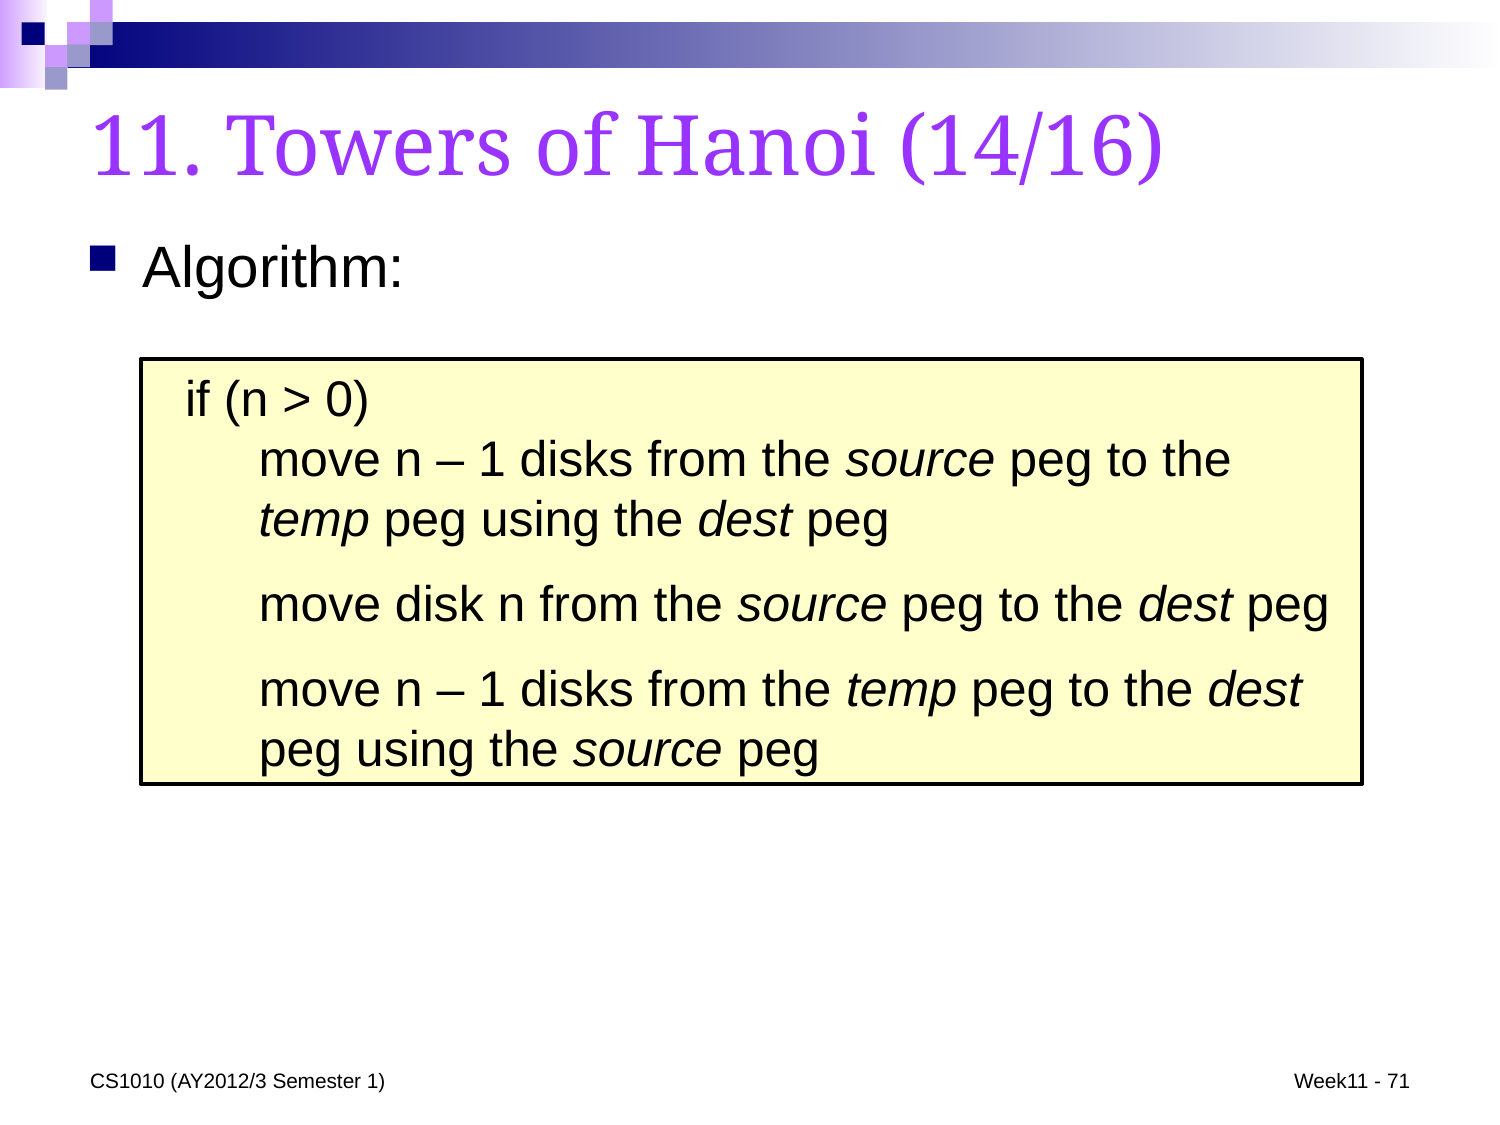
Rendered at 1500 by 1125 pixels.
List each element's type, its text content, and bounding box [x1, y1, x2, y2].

text_box if (n > 0) move n – 1 disks from the source peg to the temp peg using the dest peg move disk n from the source peg to the dest peg move n – 1 disks from the temp peg to the dest peg using the source peg [139, 357, 1364, 786]
text_box Algorithm: [71, 222, 1422, 317]
footer CS1010 (AY2012/3 Semester 1) [74, 1024, 551, 1101]
title 11. Towers of Hanoi (14/16) [74, 74, 1426, 210]
slide_number Week11 - 71 [1074, 1024, 1426, 1101]
